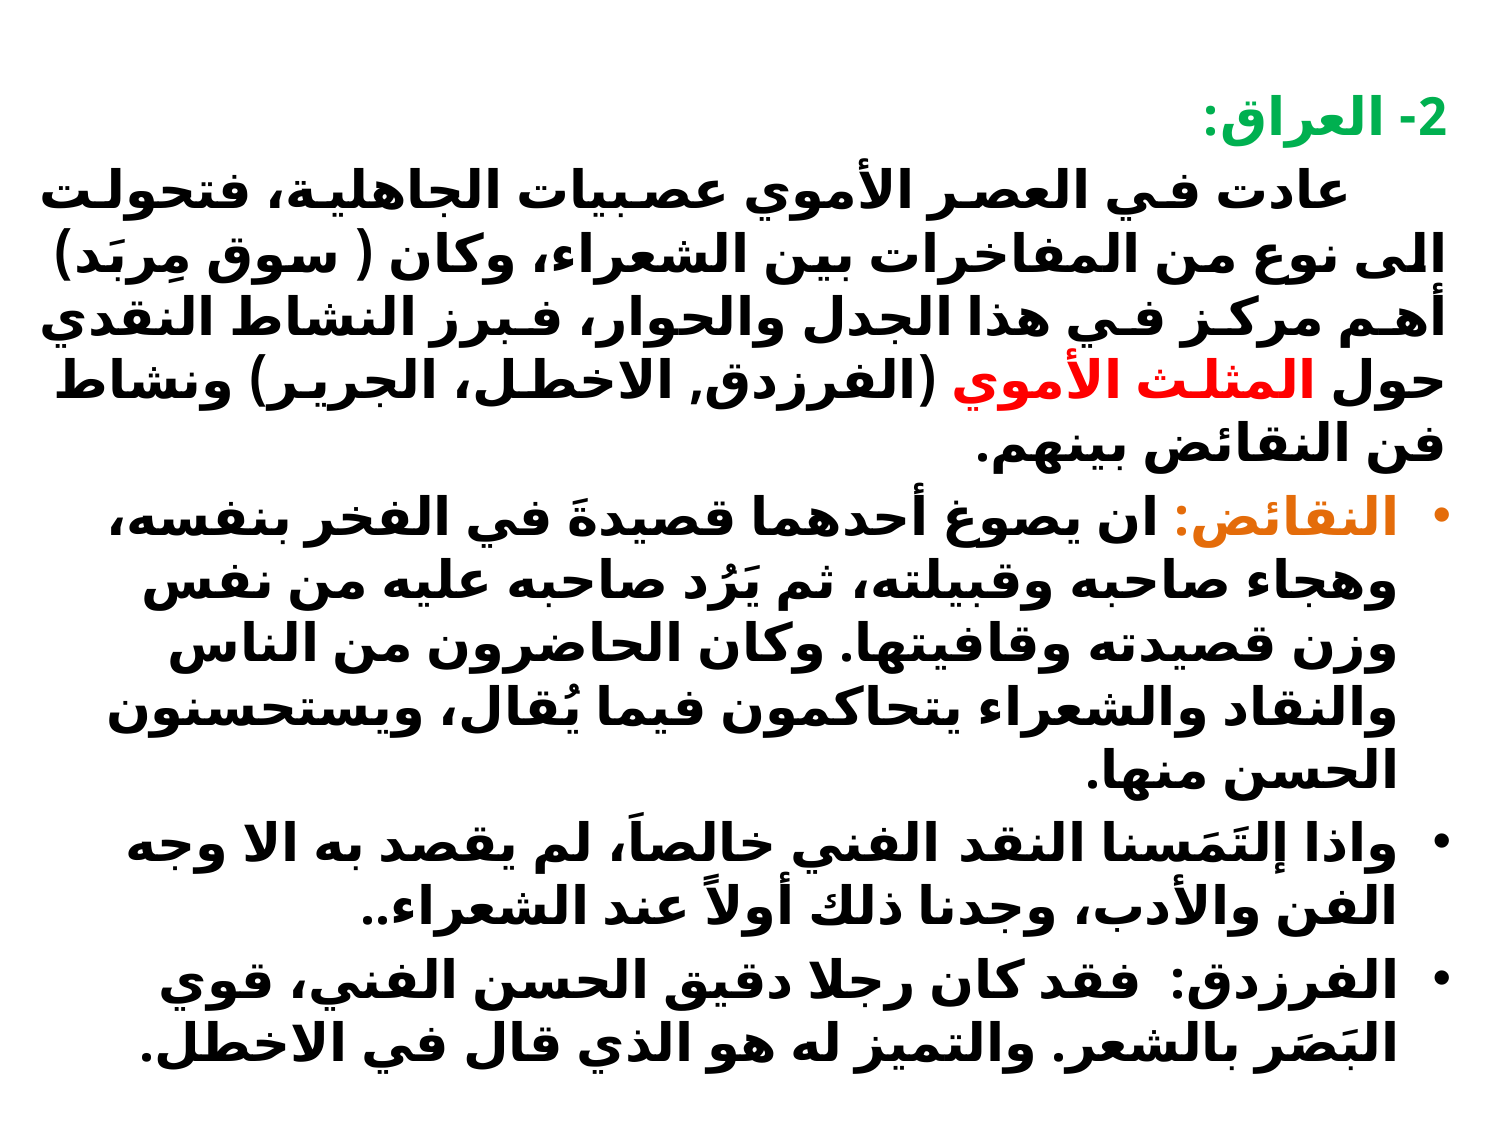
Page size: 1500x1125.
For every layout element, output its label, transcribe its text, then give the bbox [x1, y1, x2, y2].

list 2- العراق: عادت في العصر الأموي عصبيات الجاهلية، فتحولت الى نوع من المفاخرات بين الشعراء، وكان ( سوق مِربَد) أهم مركز في هذا الجدل والحوار، فبرز النشاط النقدي حول المثلث الأموي (الفرزدق, الاخطل، الجرير) ونشاط فن النقائض بينهم. النقائض: ان يصوغ أحدهما قصيدةَ في الفخر بنفسه، وهجاء صاحبه وقبيلته، ثم يَرُد صاحبه عليه من نفس وزن قصيدته وقافيتها. وكان الحاضرون من الناس والنقاد والشعراء يتحاكمون فيما يُقال، ويستحسنون الحسن منها. واذا إلتَمَسنا النقد الفني خالصاَ، لم يقصد به الا وجه الفن والأدب، وجدنا ذلك أولاً عند الشعراء.. الفرزدق: فقد كان رجلا دقيق الحسن الفني، قوي البَصَر بالشعر. والتميز له هو الذي قال في الاخطل. [24, 75, 1463, 1088]
